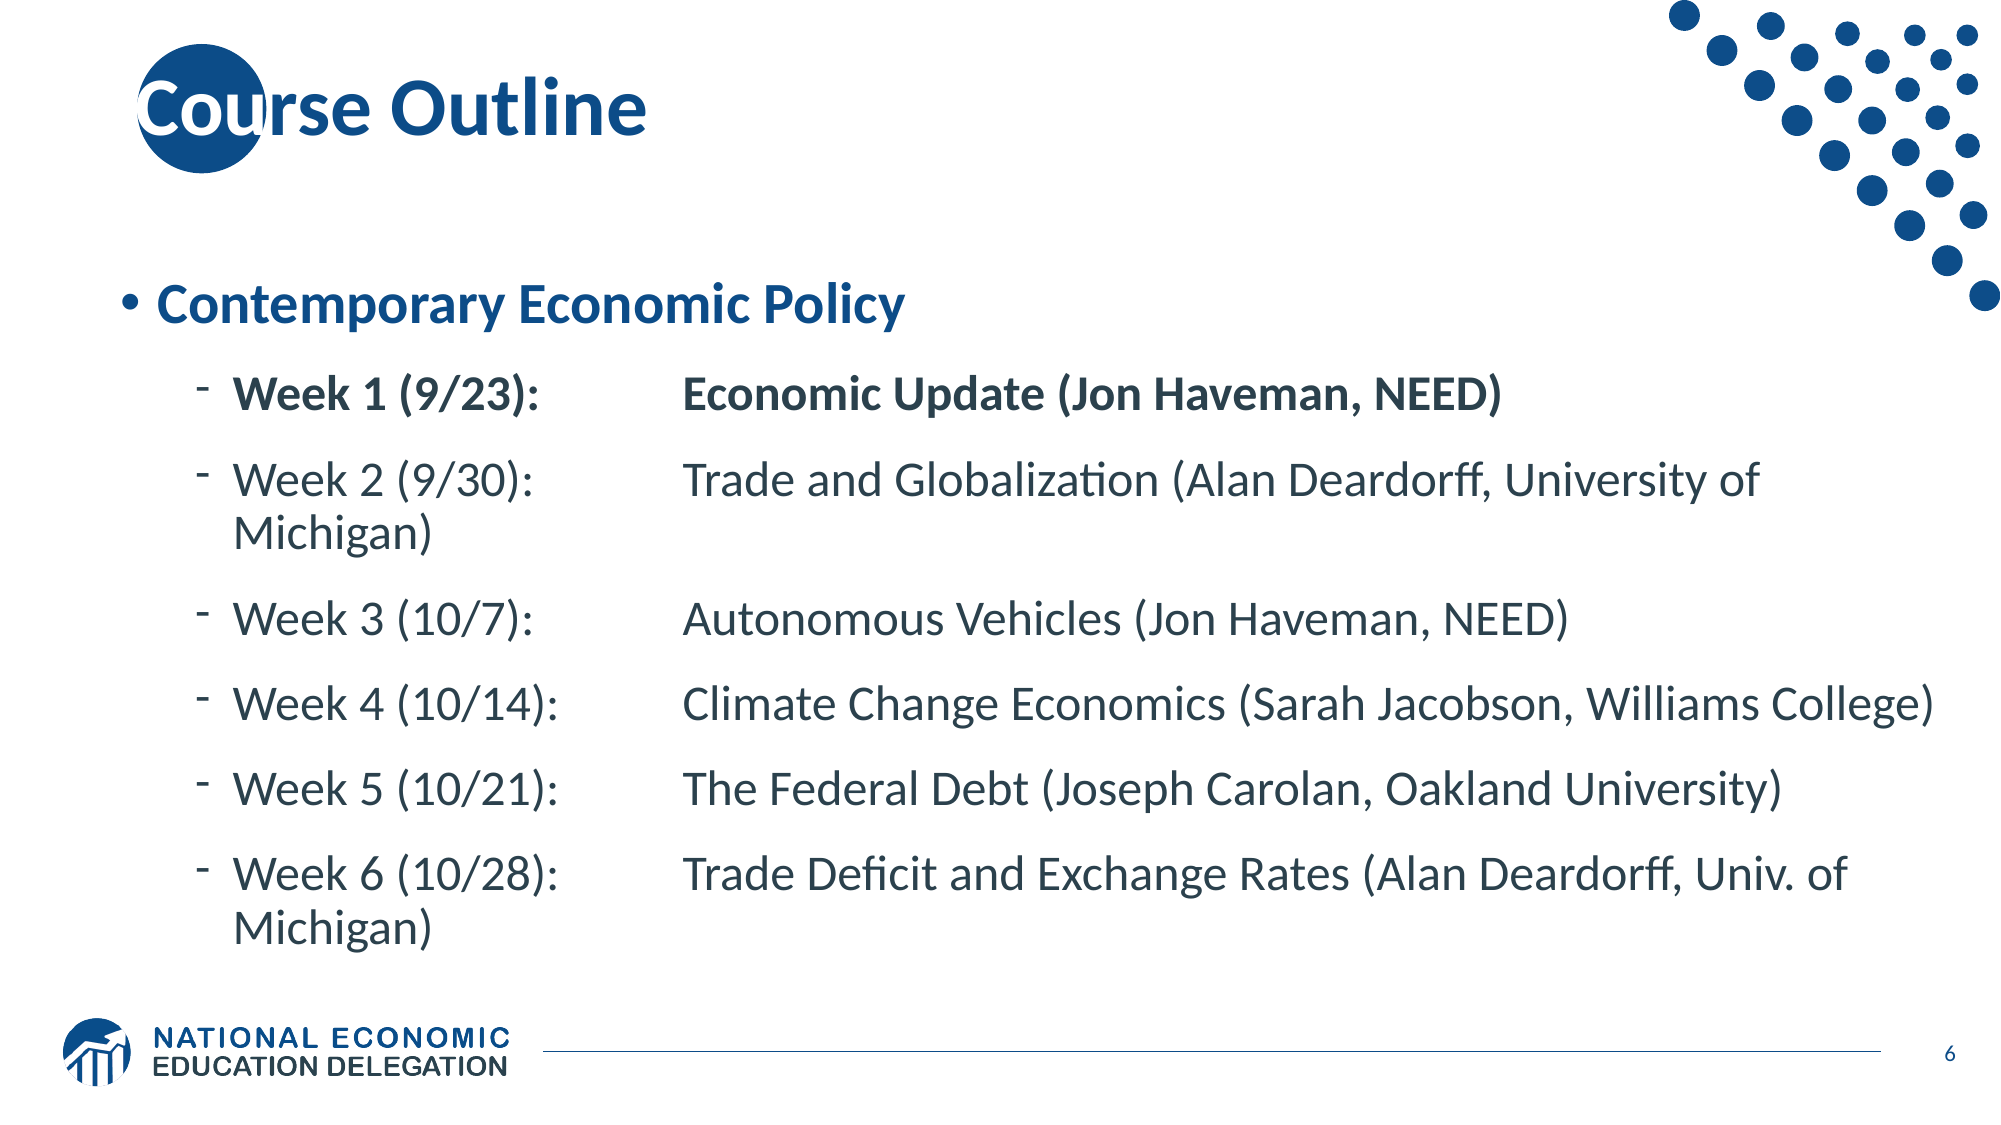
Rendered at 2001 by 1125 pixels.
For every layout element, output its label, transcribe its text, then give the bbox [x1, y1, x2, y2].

title Course Outline [101, 0, 1827, 218]
list Contemporary Economic Policy Week 1 (9/23): Economic Update (Jon Haveman, NEED) Week 2 (9/30): Trade and Globalization (Alan Deardorff, University of Michigan) Week 3 (10/7): Autonomous Vehicles (Jon Haveman, NEED) Week 4 (10/14): Climate Change Economics (Sarah Jacobson, Williams College) Week 5 (10/21): The Federal Debt (Joseph Carolan, Oakland University) Week 6 (10/28): Trade Deficit and Exchange Rates (Alan Deardorff, Univ. of Michigan) [105, 257, 1972, 972]
slide_number 6 [1521, 1022, 1972, 1082]
picture [55, 1013, 520, 1091]
